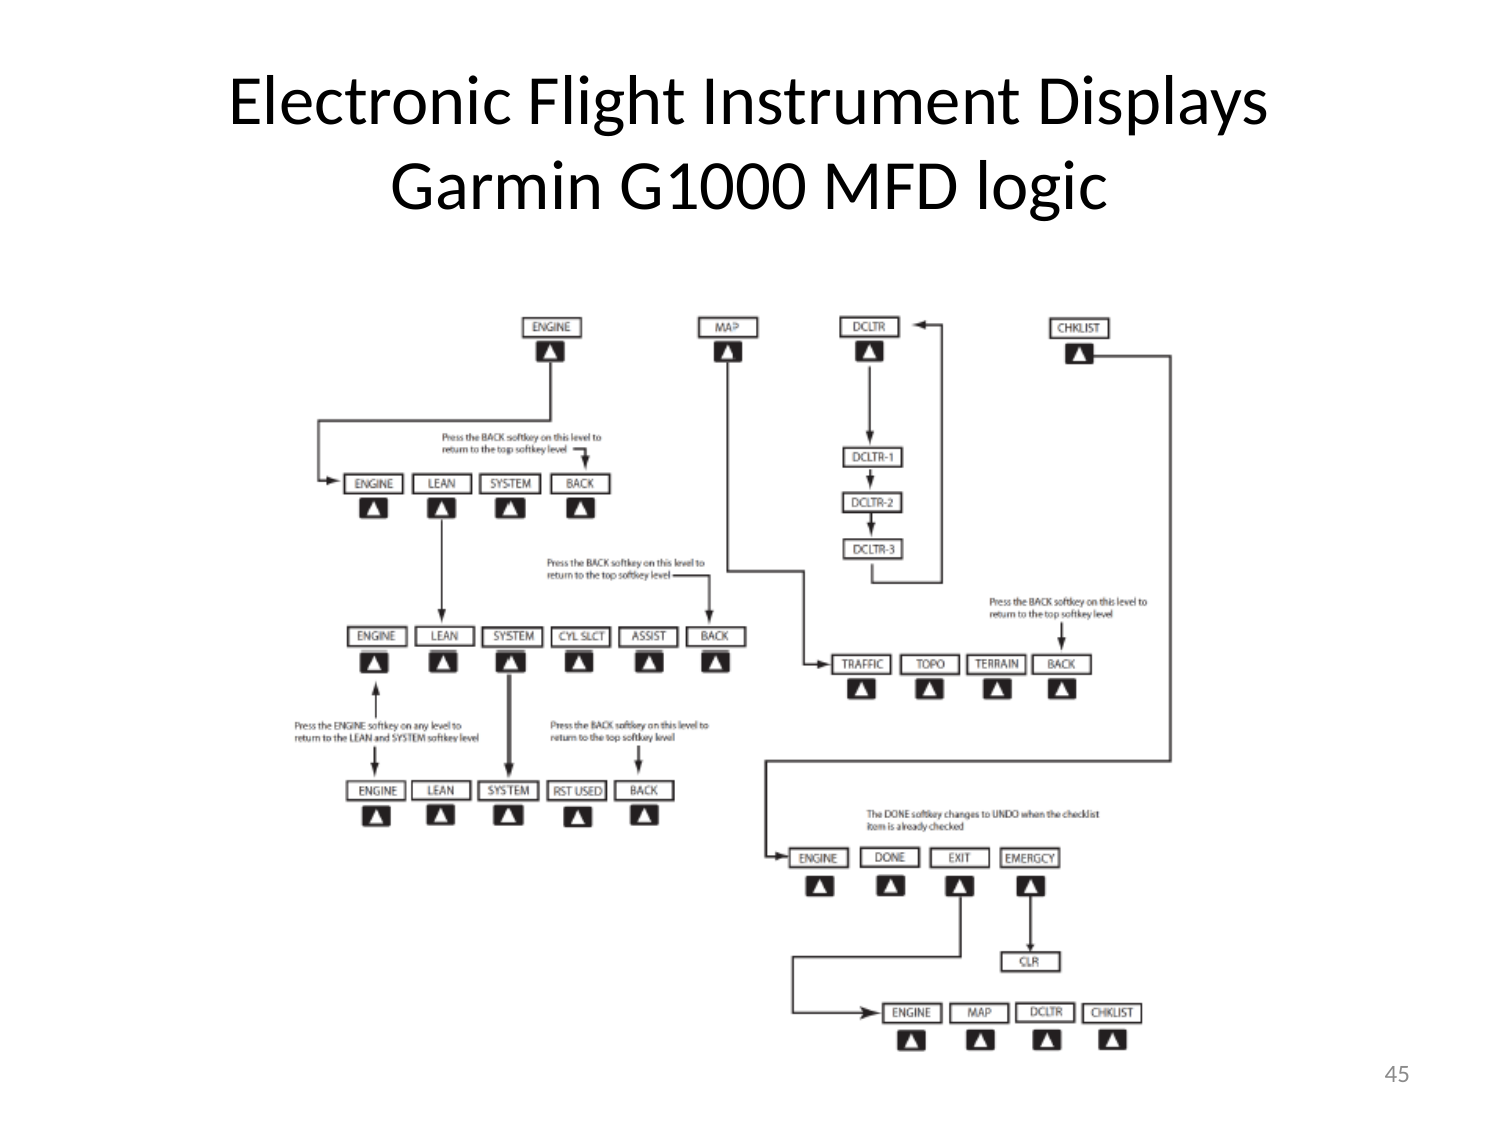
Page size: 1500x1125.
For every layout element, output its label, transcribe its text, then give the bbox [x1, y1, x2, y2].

picture [274, 242, 1213, 1088]
title Electronic Flight Instrument Displays Garmin G1000 MFD logic [75, 45, 1425, 233]
slide_number 45 [1074, 1042, 1425, 1103]
